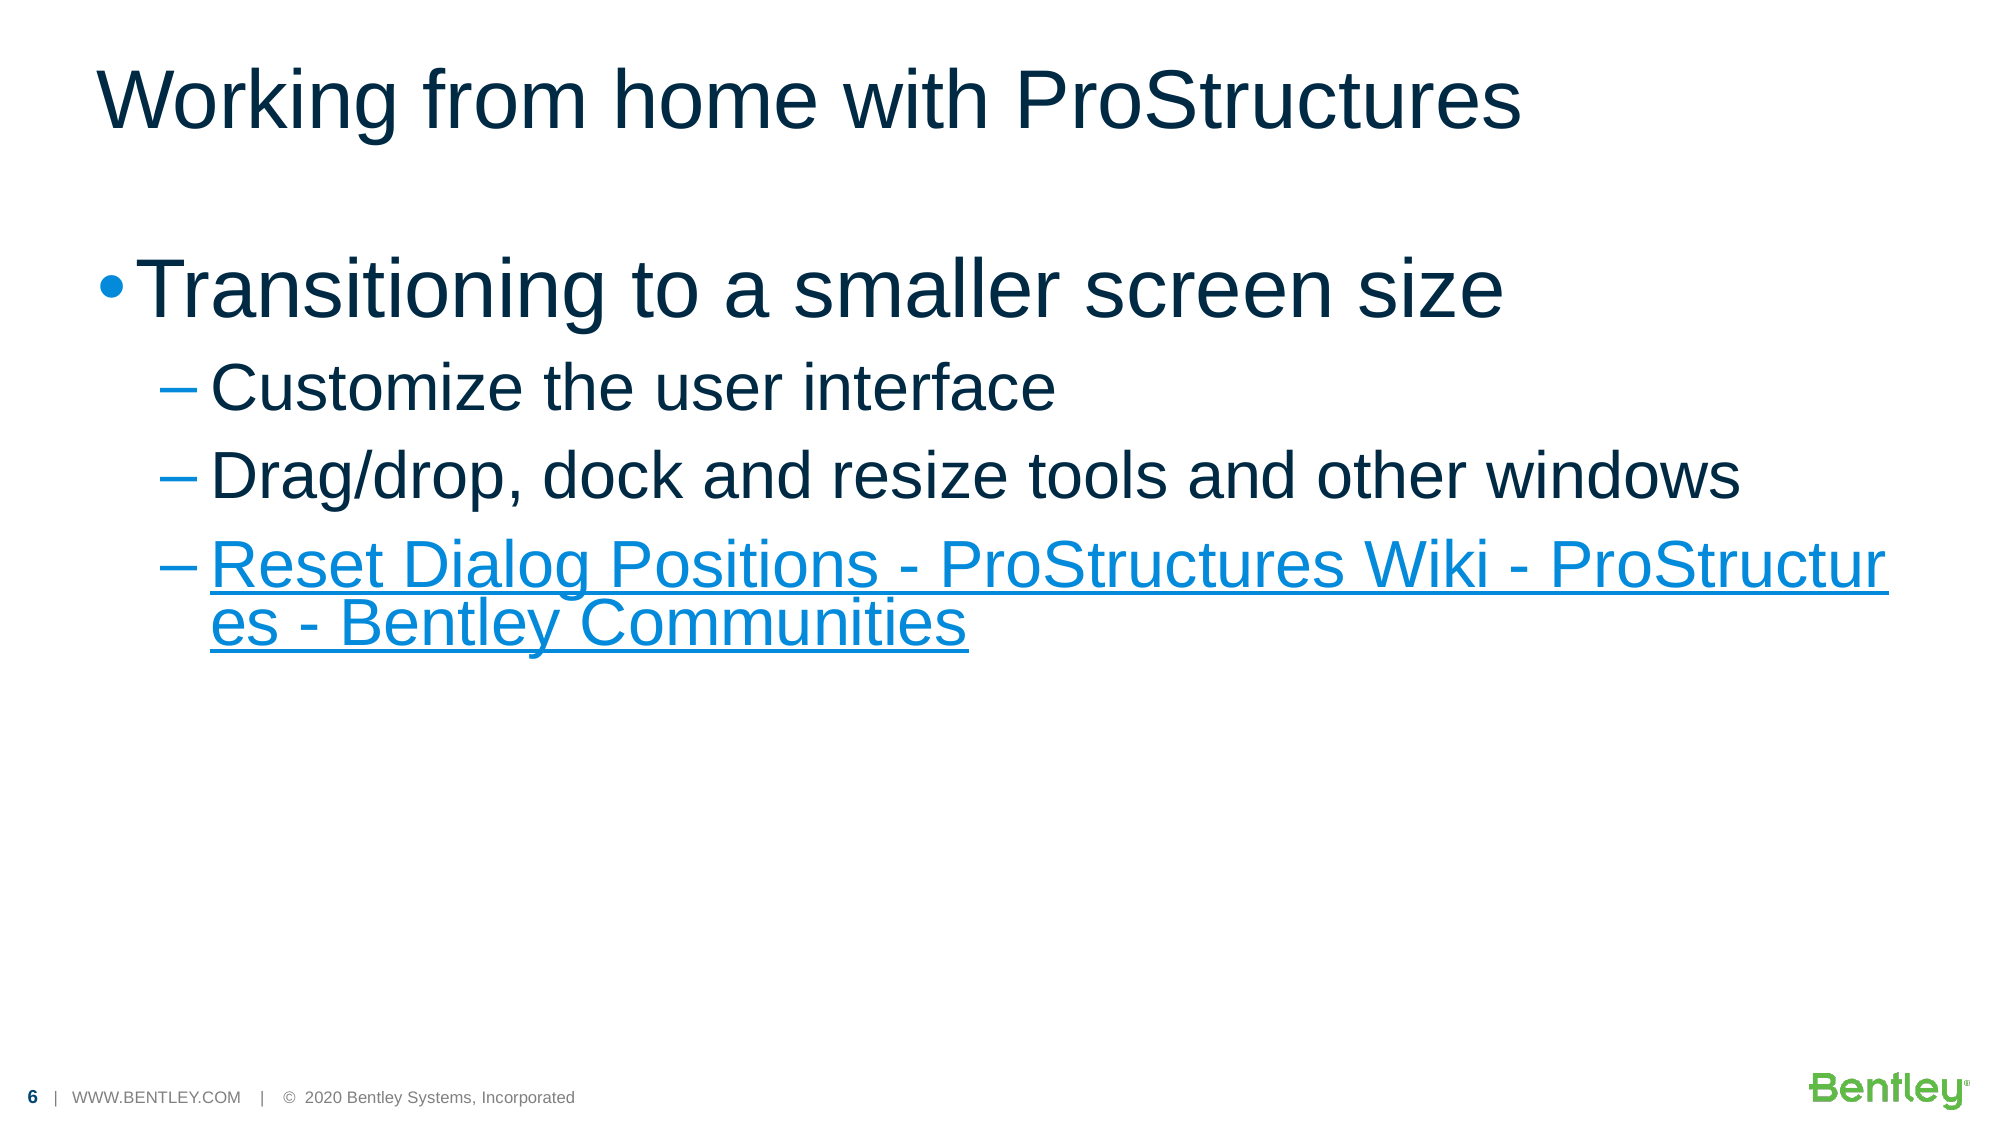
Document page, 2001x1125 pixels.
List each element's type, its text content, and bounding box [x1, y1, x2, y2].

list Transitioning to a smaller screen size Customize the user interface Drag/drop, dock and resize tools and other windows Reset Dialog Positions - ProStructures Wiki - ProStructures - Bentley Communities [82, 238, 1916, 989]
picture [1809, 1072, 1970, 1110]
title Working from home with ProStructures [81, 38, 1914, 164]
